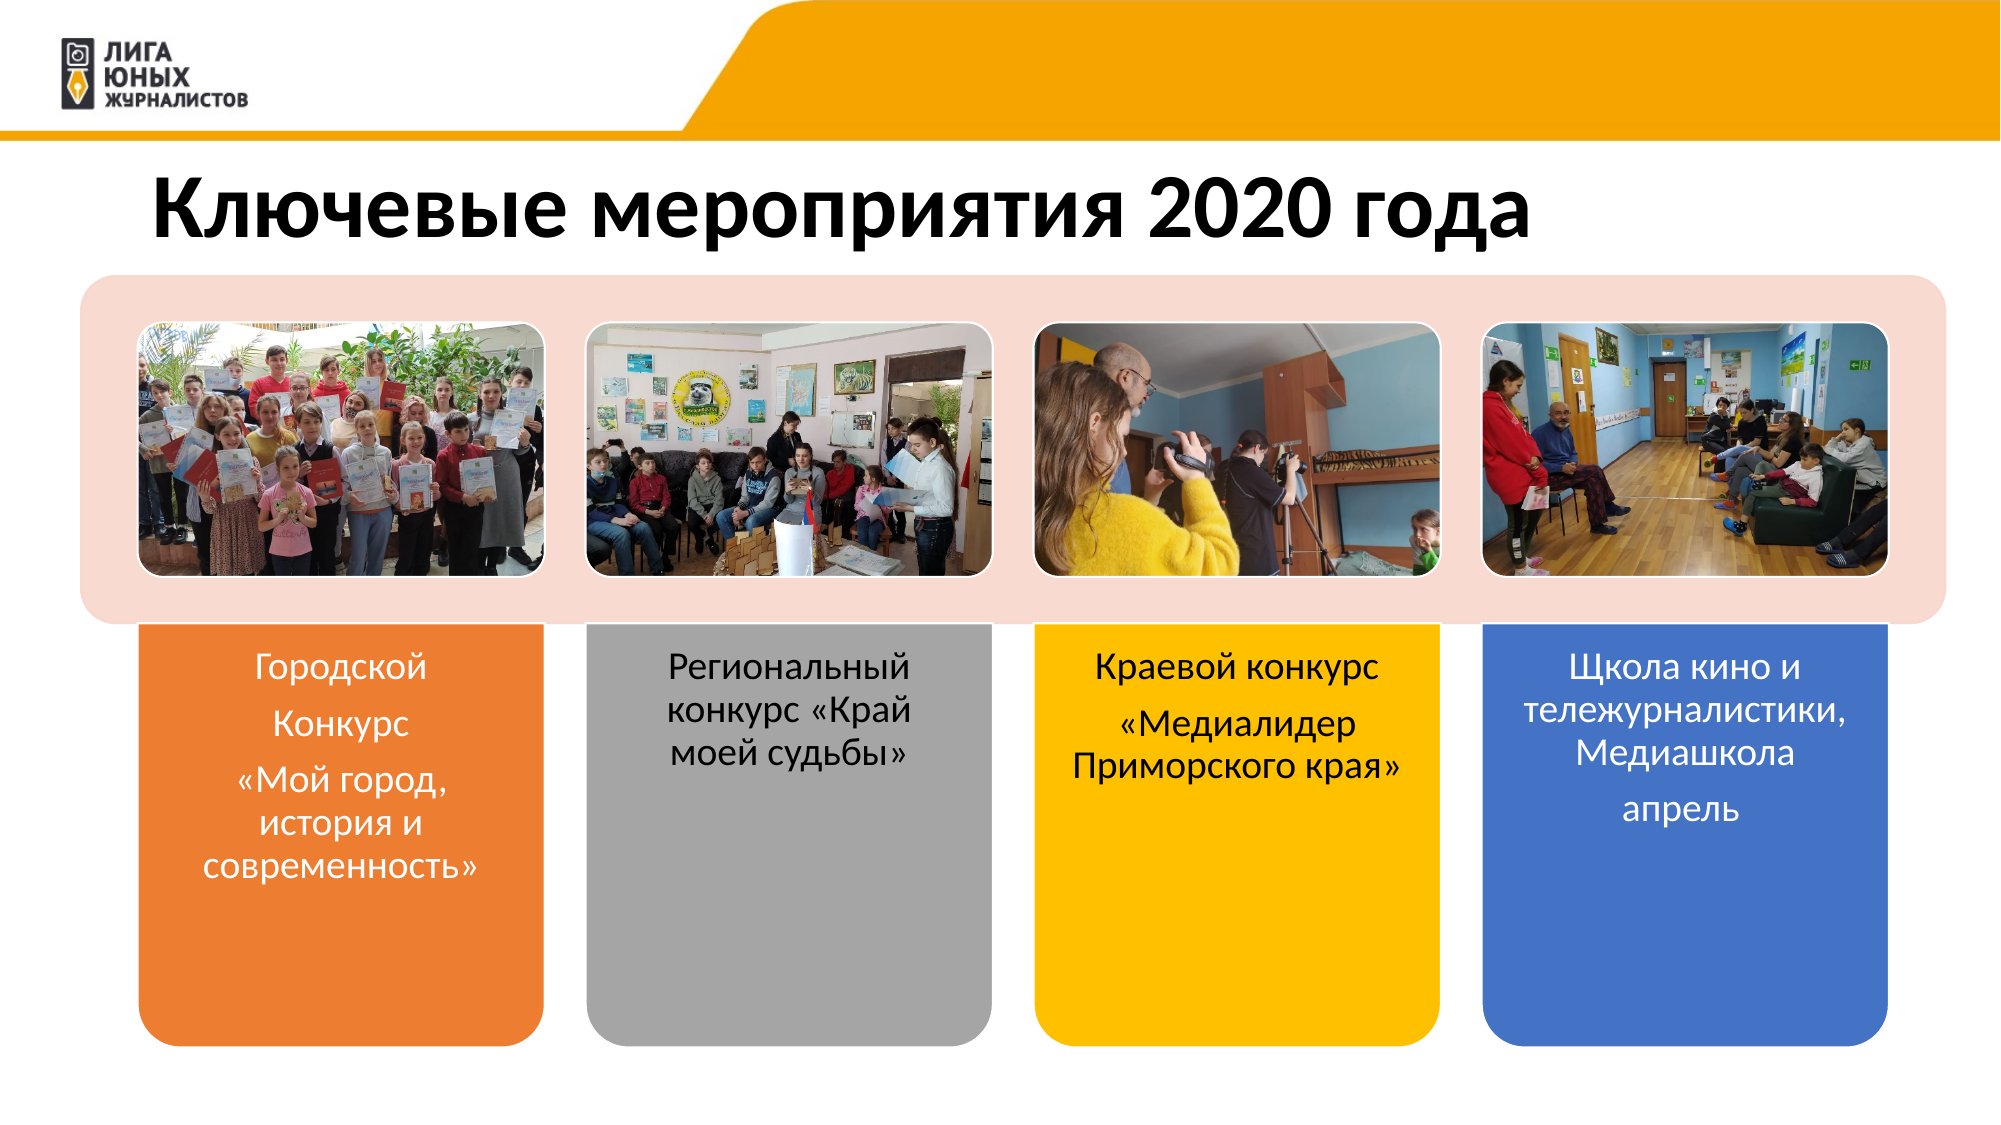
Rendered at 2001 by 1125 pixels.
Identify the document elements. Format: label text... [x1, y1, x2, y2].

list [81, 276, 1946, 1048]
picture [0, 0, 2001, 1125]
title Ключевые мероприятия 2020 года [137, 138, 1863, 275]
